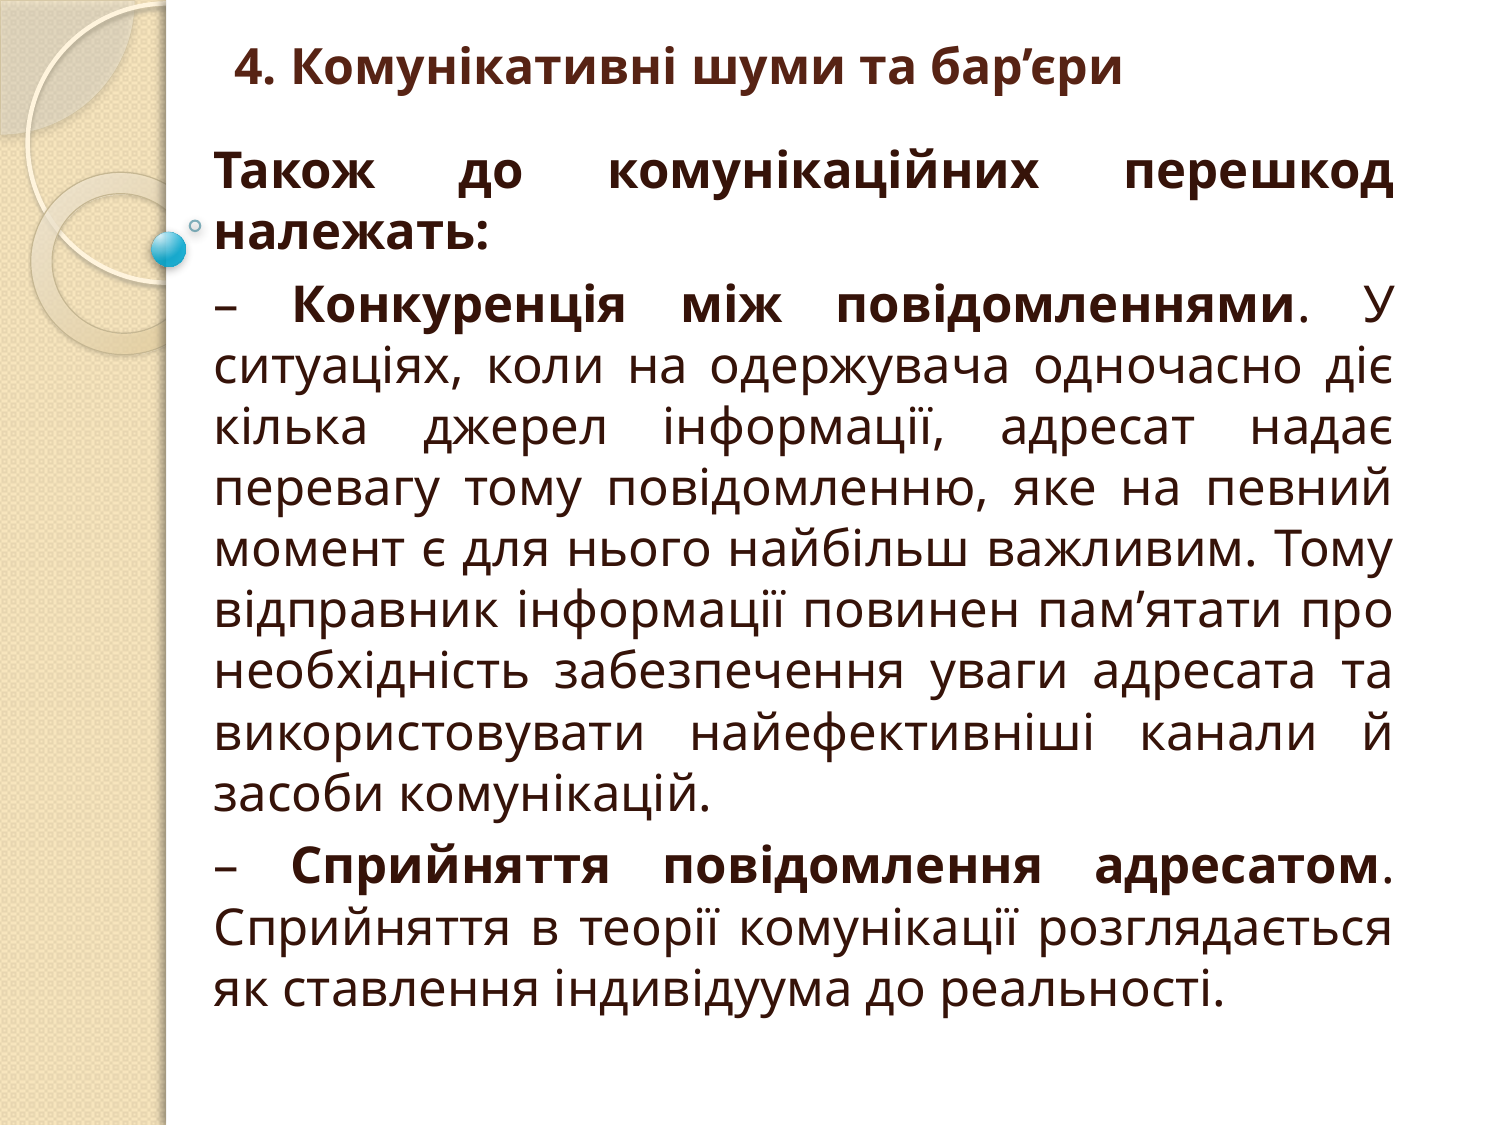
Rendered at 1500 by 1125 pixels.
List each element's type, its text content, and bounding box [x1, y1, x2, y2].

title 4. Комунікативні шуми та бар’єри [206, 42, 1422, 102]
subtitle Також до комунікаційних перешкод належать: – Конкуренція між повідомленнями. У ситуаціях, коли на одержувача одночасно діє кілька джерел інформації, адресат надає перевагу тому повідомленню, яке на певний момент є для нього найбільш важливим. Тому відправник інформації повинен пам’ятати про необхідність забезпечення уваги адресата та використовувати найефективніші канали й засоби комунікацій. – Сприйняття повідомлення адресатом. Сприйняття в теорії комунікації розглядається як ставлення індивідуума до реальності. [194, 137, 1410, 1035]
